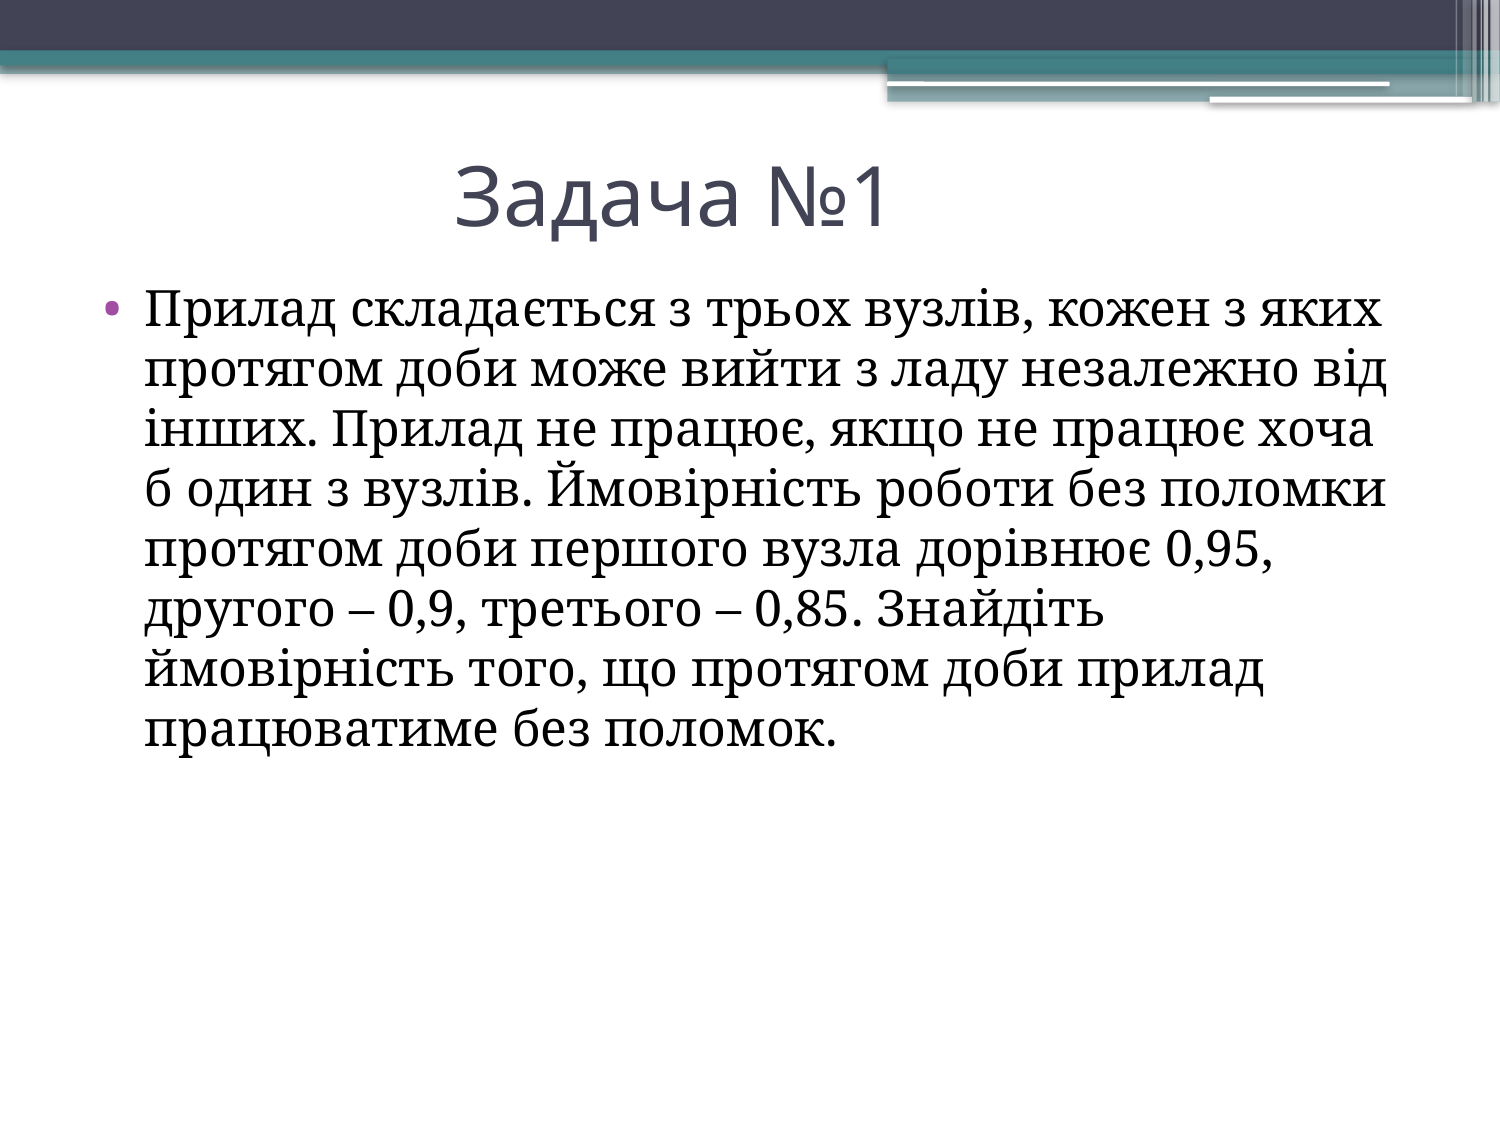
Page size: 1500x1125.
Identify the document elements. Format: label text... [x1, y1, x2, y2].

list Прилад складається з трьох вузлів, кожен з яких протягом доби може вийти з ладу незалежно від інших. Прилад не працює, якщо не працює хоча б один з вузлів. Ймовірність роботи без поломки протягом доби першого вузла дорівнює 0,95, другого – 0,9, третього – 0,85. Знайдіть ймовірність того, що протягом доби прилад працюватиме без поломок. [70, 269, 1421, 979]
title Задача №1 [70, 105, 1421, 269]
